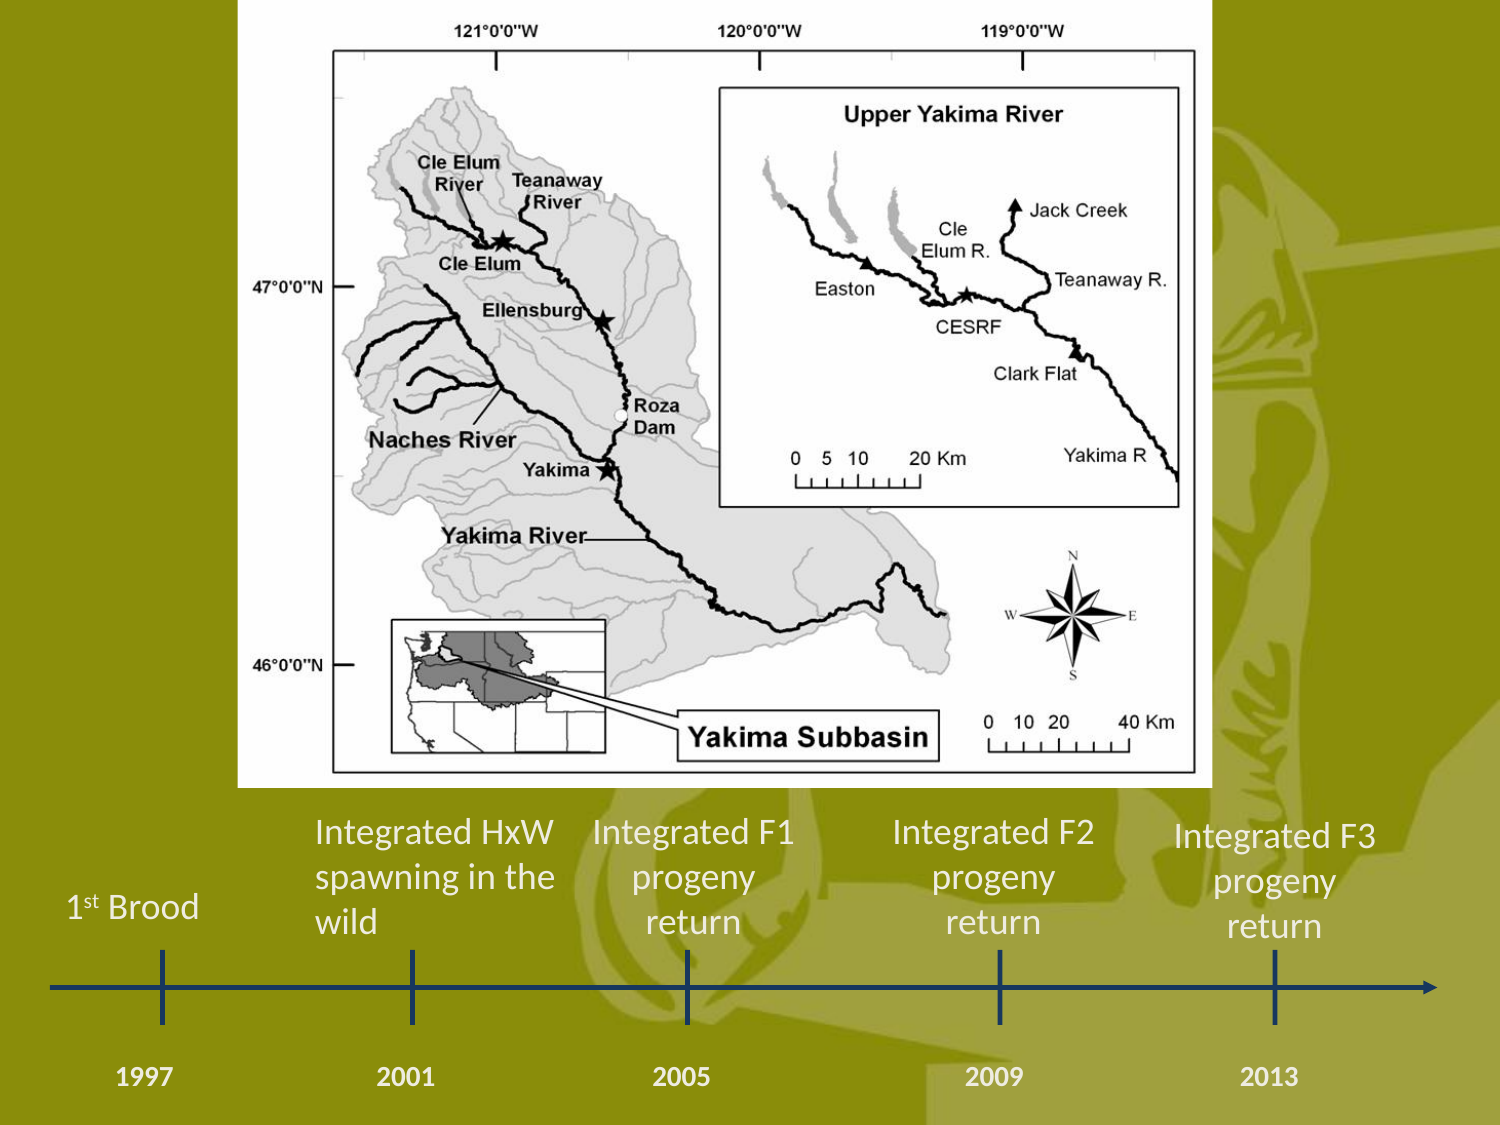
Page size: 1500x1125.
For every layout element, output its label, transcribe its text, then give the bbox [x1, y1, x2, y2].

text_box 1997 [99, 1049, 200, 1100]
text_box [1276, 981, 1438, 994]
text_box 2001 [361, 1049, 462, 1100]
text_box Integrated F1 progeny return [574, 799, 813, 950]
text_box 2009 [949, 1049, 1050, 1100]
text_box Integrated F3 progeny return [1156, 803, 1394, 954]
text_box 2013 [1224, 1049, 1325, 1100]
picture [0, 0, 1500, 1125]
text_box 2005 [637, 1049, 738, 1100]
text_box Integrated HxW spawning in the wild [299, 799, 574, 950]
text_box Integrated F2 progeny return [874, 799, 1113, 950]
text_box 1st Brood [50, 874, 238, 935]
